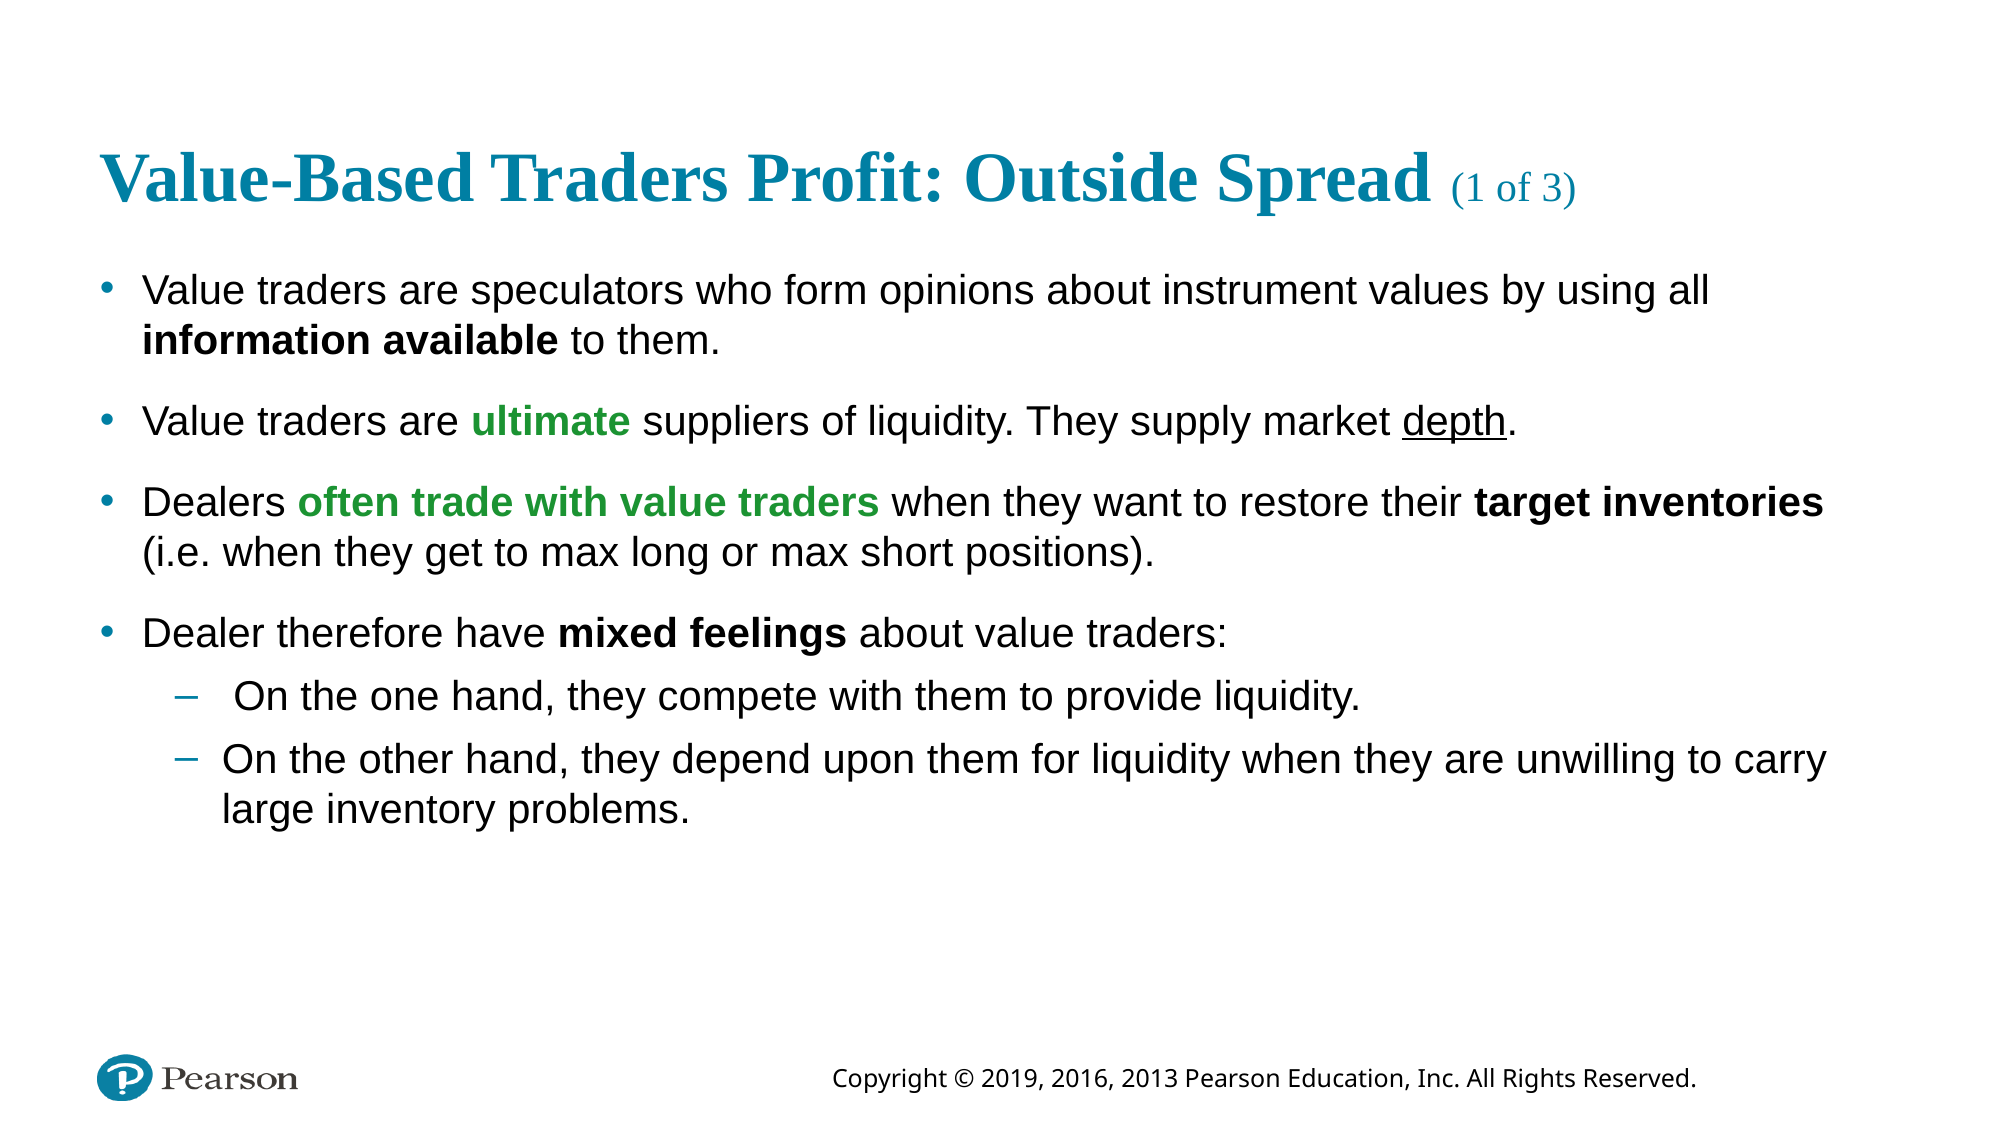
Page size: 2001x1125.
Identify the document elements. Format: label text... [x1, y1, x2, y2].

title Value-Based Traders Profit: Outside Spread (1 of 3) [99, 35, 1900, 216]
list Value traders are speculators who form opinions about instrument values by using all information available to them. Value traders are ultimate suppliers of liquidity. They supply market depth. Dealers often trade with value traders when they want to restore their target inventories (i.e. when they get to max long or max short positions). Dealer therefore have mixed feelings about value traders: On the one hand, they compete with them to provide liquidity. On the other hand, they depend upon them for liquidity when they are unwilling to carry large inventory problems. [99, 262, 1900, 1005]
picture [97, 1087, 111, 1101]
picture [132, 1054, 298, 1101]
picture [108, 1064, 143, 1089]
picture [97, 1054, 119, 1072]
